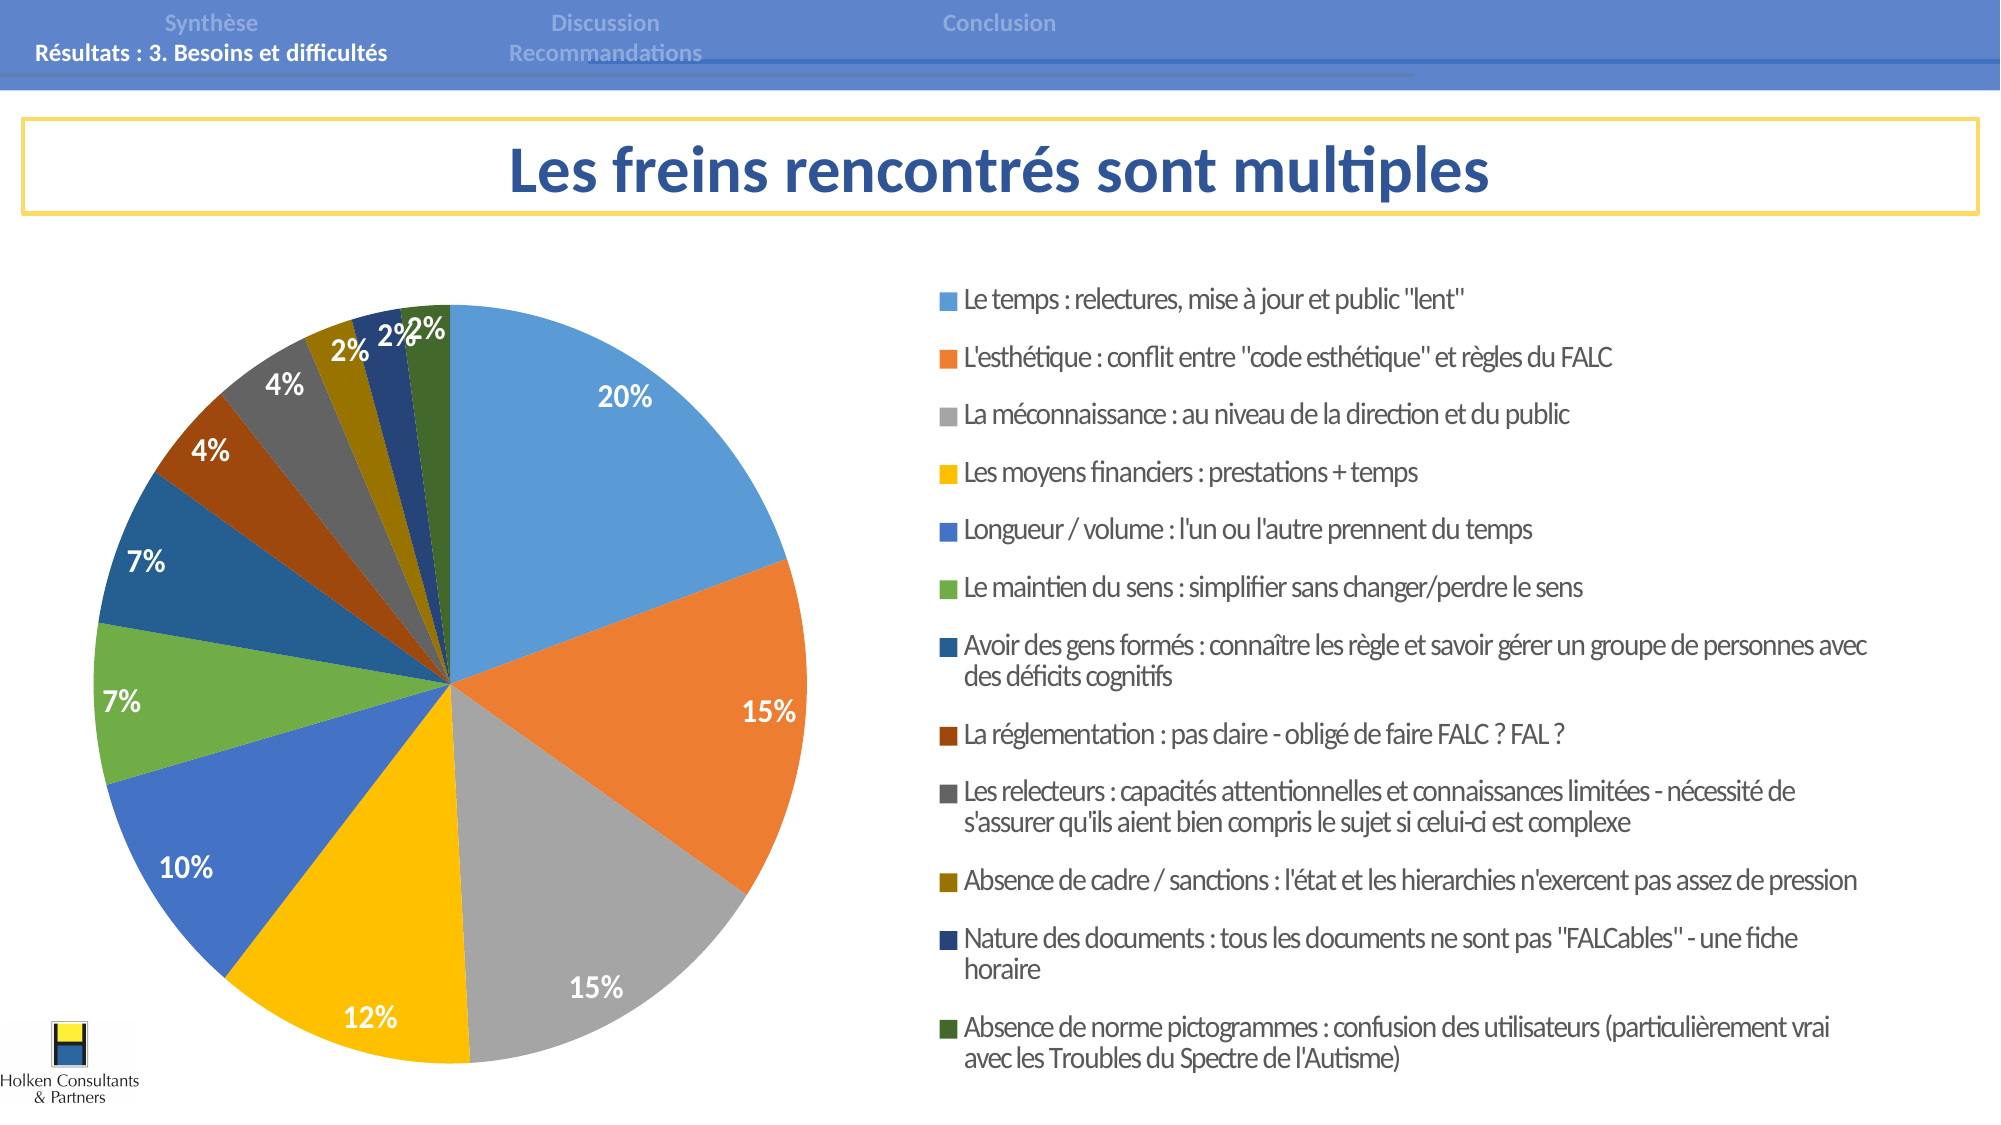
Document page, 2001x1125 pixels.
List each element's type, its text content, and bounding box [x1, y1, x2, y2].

picture [1, 1021, 139, 1103]
chart [1, 259, 2000, 1103]
text_box Synthèse Résultats : 3. Besoins et difficultés Discussion Recommandations Conclusion [0, 0, 2000, 91]
text_box Les freins rencontrés sont multiples [22, 118, 1978, 214]
